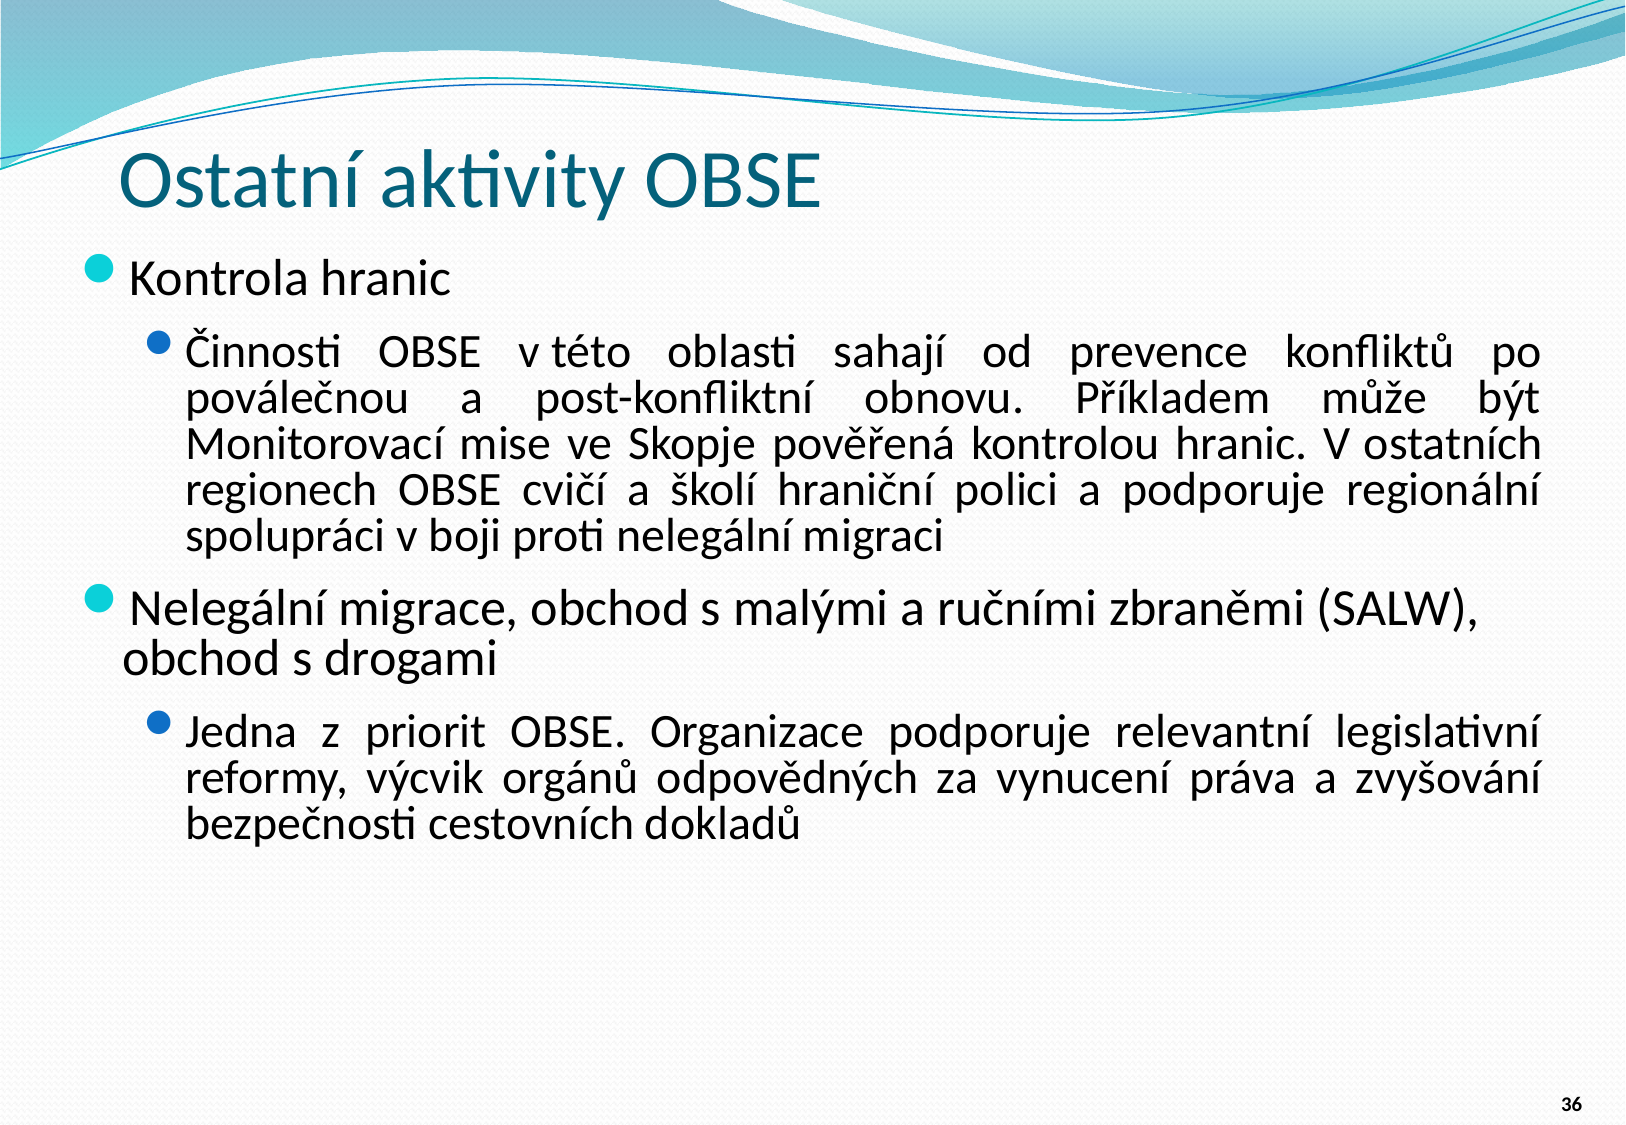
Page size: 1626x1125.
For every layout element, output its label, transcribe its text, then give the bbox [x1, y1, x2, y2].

list Kontrola hranic Činnosti OBSE v této oblasti sahají od prevence konfliktů po poválečnou a post-konfliktní obnovu. Příkladem může být Monitorovací mise ve Skopje pověřená kontrolou hranic. V ostatních regionech OBSE cvičí a školí hraniční polici a podporuje regionální spolupráci v boji proti nelegální migraci Nelegální migrace, obchod s malými a ručními zbraněmi (SALW), obchod s drogami Jedna z priorit OBSE. Organizace podporuje relevantní legislativní reformy, výcvik orgánů odpovědných za vynucení práva a zvyšování bezpečnosti cestovních dokladů [64, 247, 1560, 1081]
title Ostatní aktivity OBSE [117, 129, 1625, 225]
slide_number 36 [1446, 1086, 1583, 1117]
